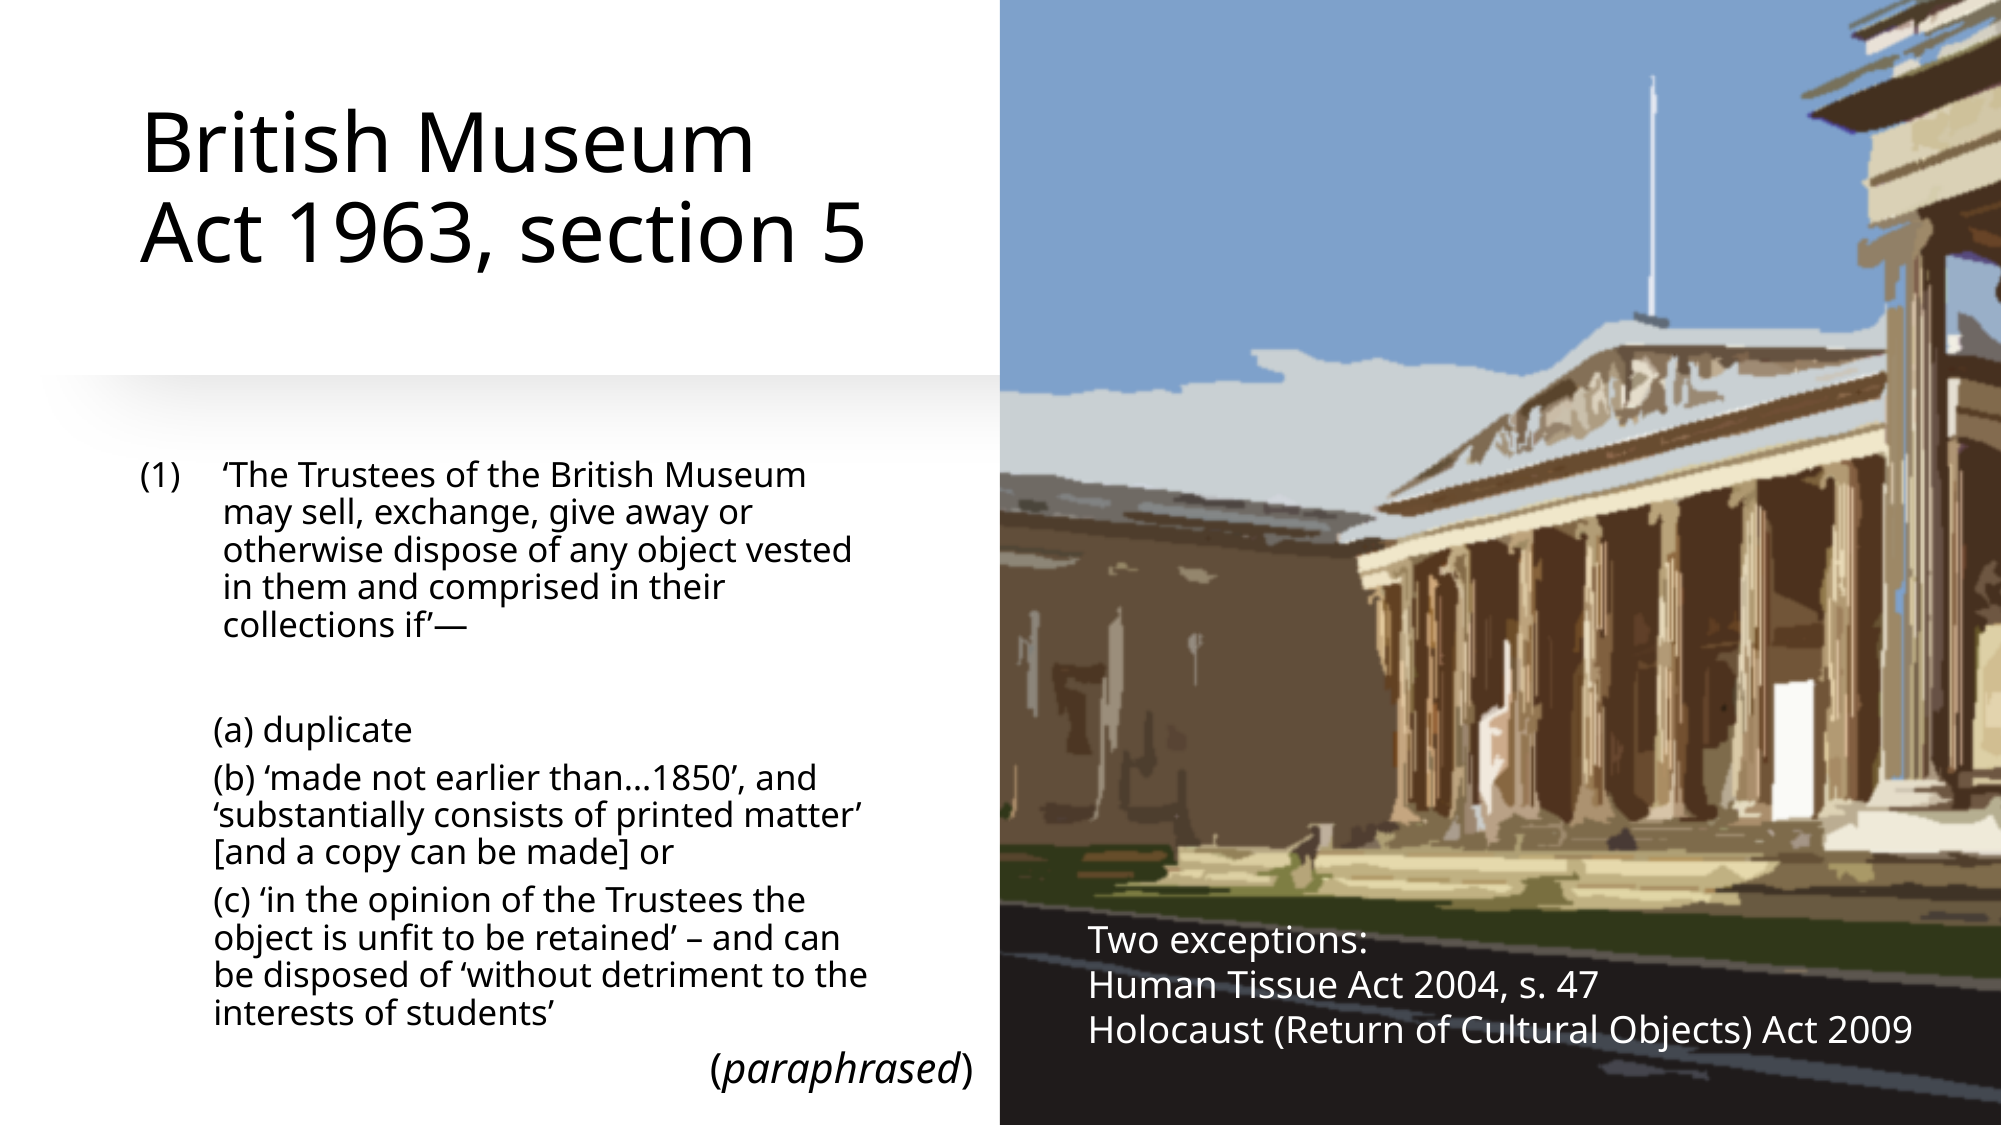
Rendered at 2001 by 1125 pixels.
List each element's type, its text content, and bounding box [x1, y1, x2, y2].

text_box [0, 376, 999, 1125]
title British Museum Act 1963, section 5 [124, 57, 888, 324]
picture [999, 0, 2001, 1125]
list ‘The Trustees of the British Museum may sell, exchange, give away or otherwise dispose of any object vested in them and comprised in their collections if’— (a) duplicate (b) ‘made not earlier than…1850’, and ‘substantially consists of printed matter’ [and a copy can be made] or (c) ‘in the opinion of the Trustees the object is unfit to be retained’ – and can be disposed of ‘without detriment to the interests of students’ [124, 450, 888, 1043]
text_box (paraphrased) [694, 1034, 988, 1100]
text_box [0, 0, 999, 376]
